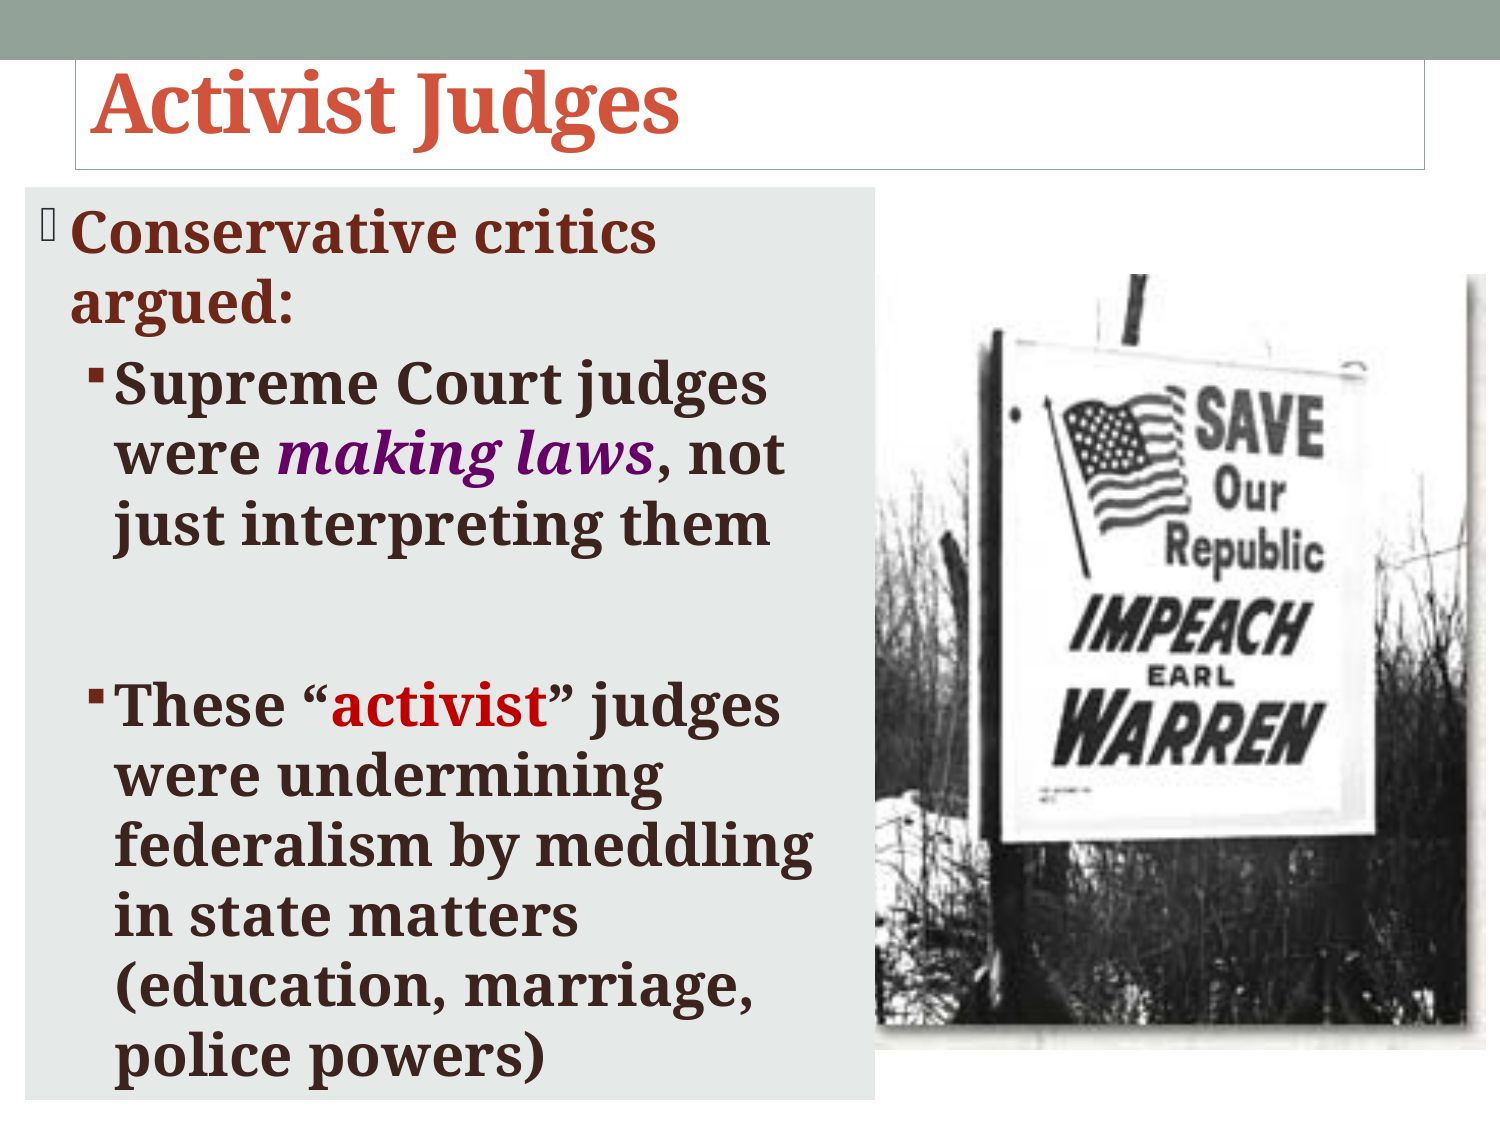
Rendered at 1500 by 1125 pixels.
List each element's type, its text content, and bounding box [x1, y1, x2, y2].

title Activist Judges [75, 29, 1425, 170]
list Conservative critics argued: Supreme Court judges were making laws, not just interpreting them These “activist” judges were undermining federalism by meddling in state matters (education, marriage, police powers) [24, 187, 875, 1100]
picture [874, 274, 1486, 1051]
